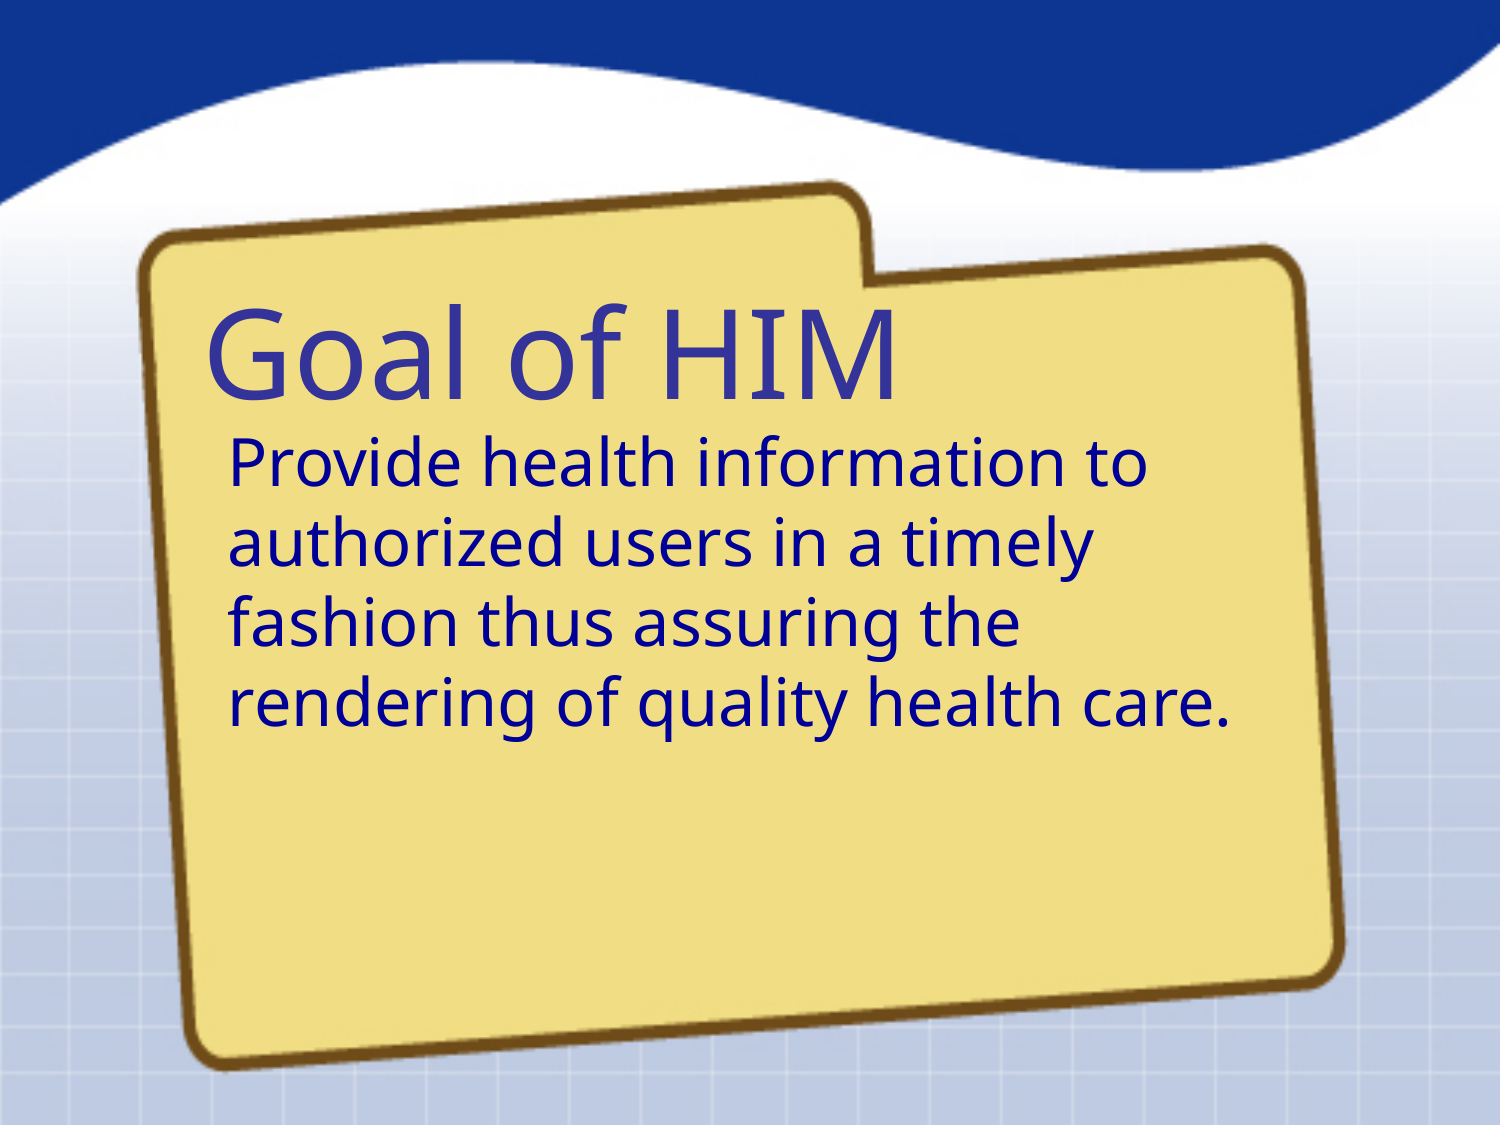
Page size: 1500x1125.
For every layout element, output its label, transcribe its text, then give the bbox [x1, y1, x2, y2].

list Provide health information to authorized users in a timely fashion thus assuring the rendering of quality health care. [212, 412, 1288, 988]
title Goal of HIM [187, 262, 1263, 438]
picture [0, 0, 1500, 1125]
